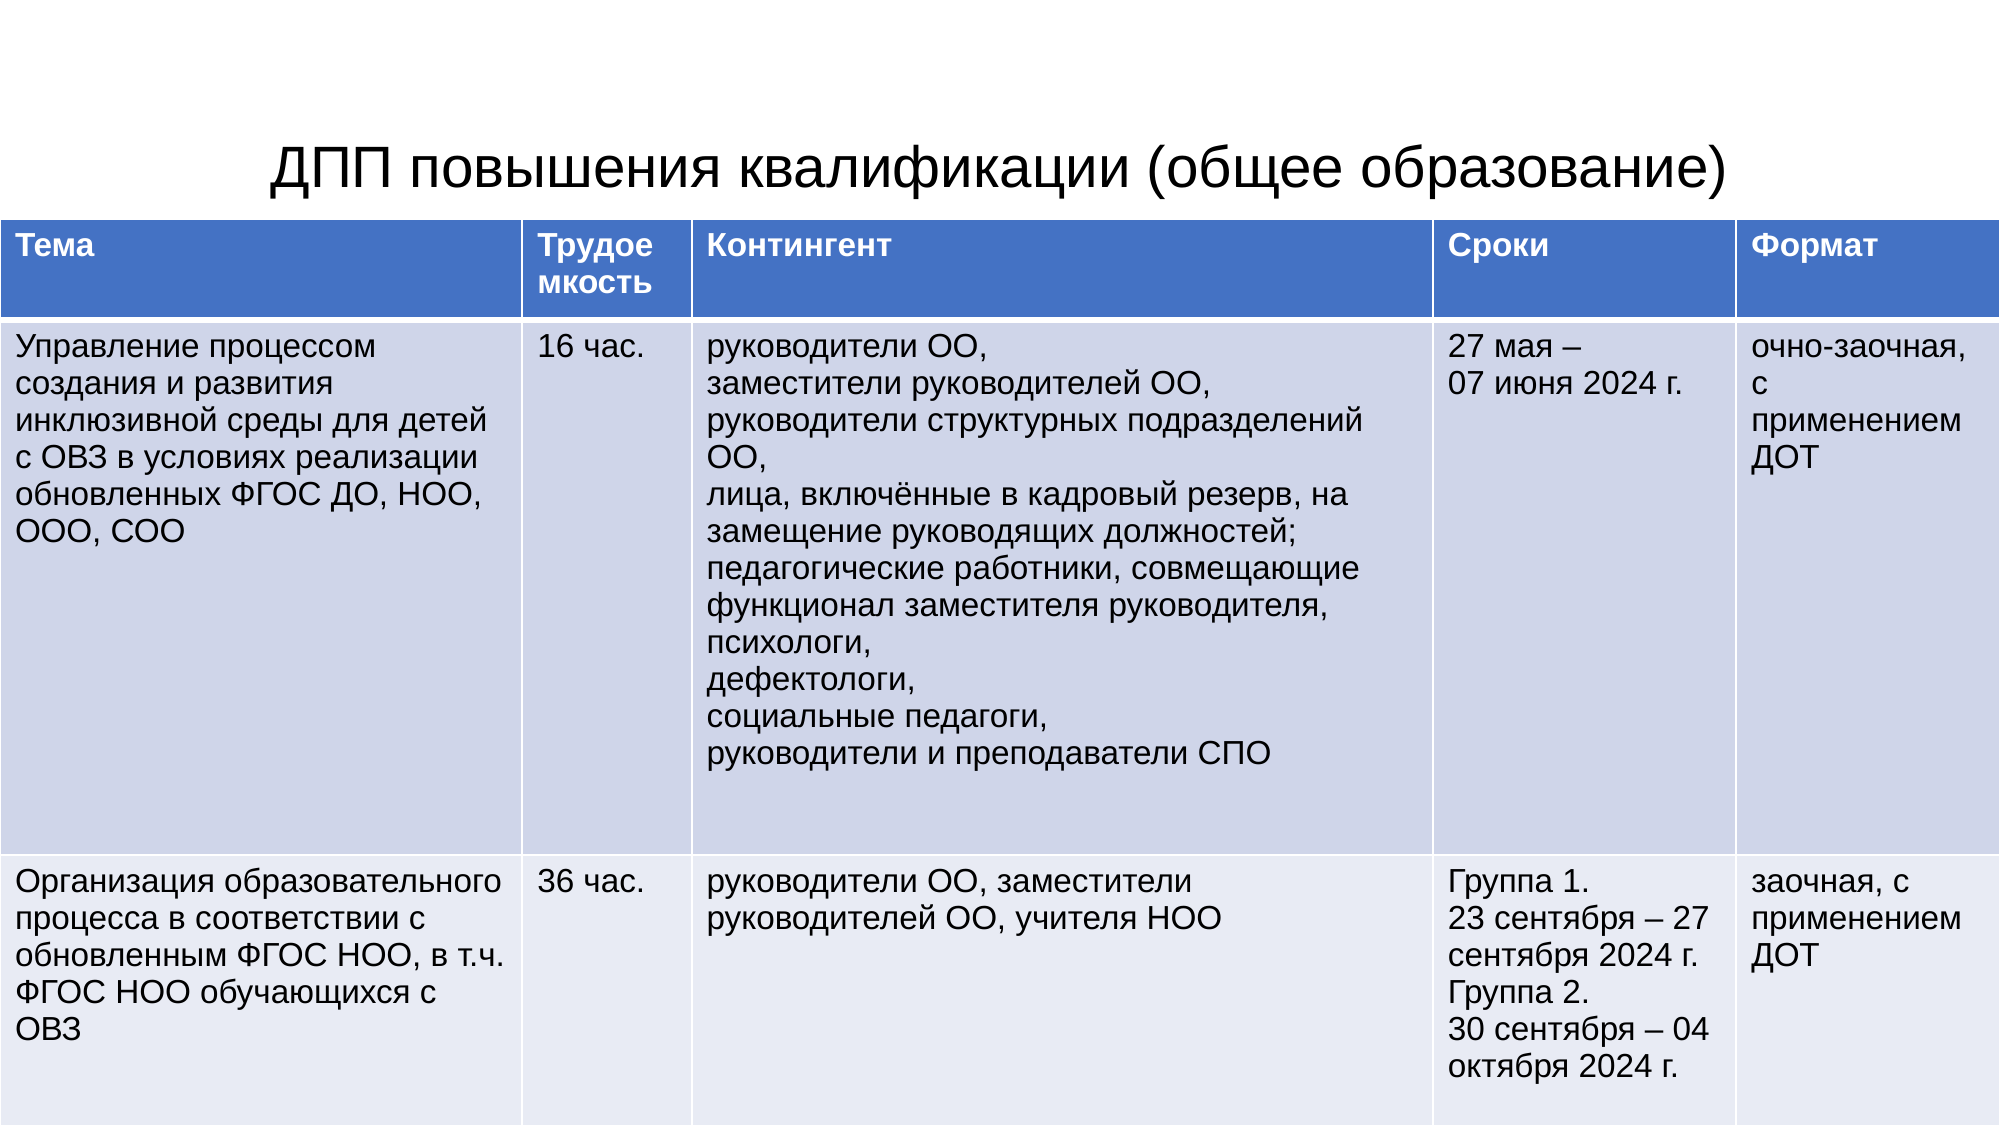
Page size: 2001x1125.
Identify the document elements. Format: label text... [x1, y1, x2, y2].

table_cell руководители ОО, заместители руководителей ОО, руководители структурных подразделений ОО, лица, включённые в кадровый резерв, на замещение руководящих должностей; педагогические работники, совмещающие функционал заместителя руководителя, психологи, дефектологи, социальные педагоги, руководители и преподаватели СПО [693, 323, 1432, 854]
table_cell 27 мая – 07 июня 2024 г. [1434, 323, 1735, 854]
table_cell Организация образовательного процесса в соответствии с обновленным ФГОС НОО, в т.ч. ФГОС НОО обучающихся с ОВЗ [1, 856, 521, 1125]
table_header Формат [1737, 220, 1999, 317]
table_header Контингент [693, 220, 1432, 317]
table_cell очно-заочная, с применением ДОТ [1737, 323, 1999, 854]
table_cell руководители ОО, заместители руководителей ОО, учителя НОО [693, 856, 1432, 1125]
table_header Сроки [1434, 220, 1735, 317]
table_cell Группа 1. 23 сентября – 27 сентября 2024 г. Группа 2. 30 сентября – 04 октября 2024 г. [1434, 856, 1735, 1125]
table_cell 16 час. [523, 323, 691, 854]
table_header Тема [1, 220, 521, 317]
table_cell Управление процессом создания и развития инклюзивной среды для детей с ОВЗ в условиях реализации обновленных ФГОС ДО, НОО, ООО, СОО [1, 323, 521, 854]
table_cell заочная, с применением ДОТ [1737, 856, 1999, 1125]
table_cell 36 час. [523, 856, 691, 1125]
title ДПП повышения квалификации (общее образование) [137, 59, 1863, 218]
table_header Трудоемкость [523, 220, 691, 317]
